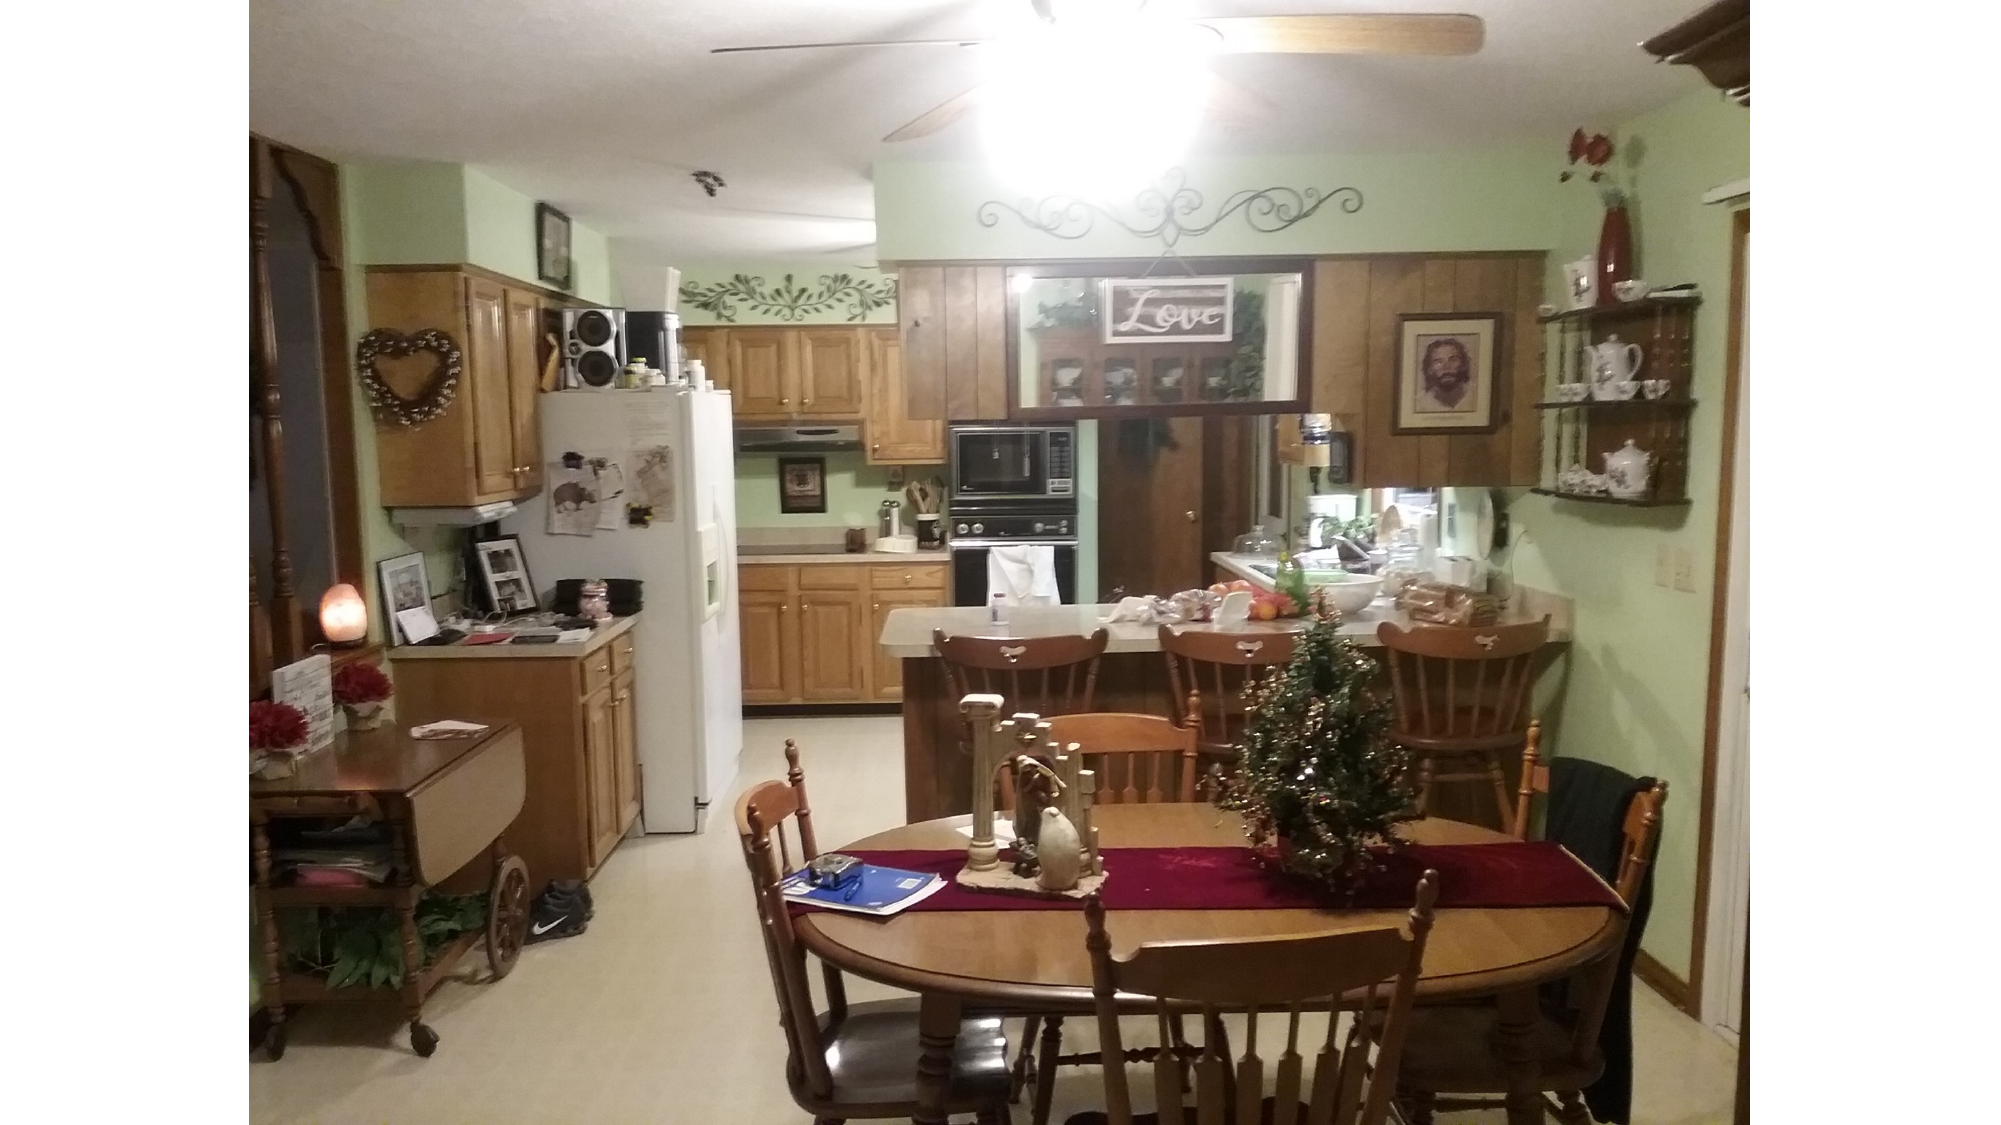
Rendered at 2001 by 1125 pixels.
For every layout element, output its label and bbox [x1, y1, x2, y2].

picture [249, 0, 1750, 1125]
